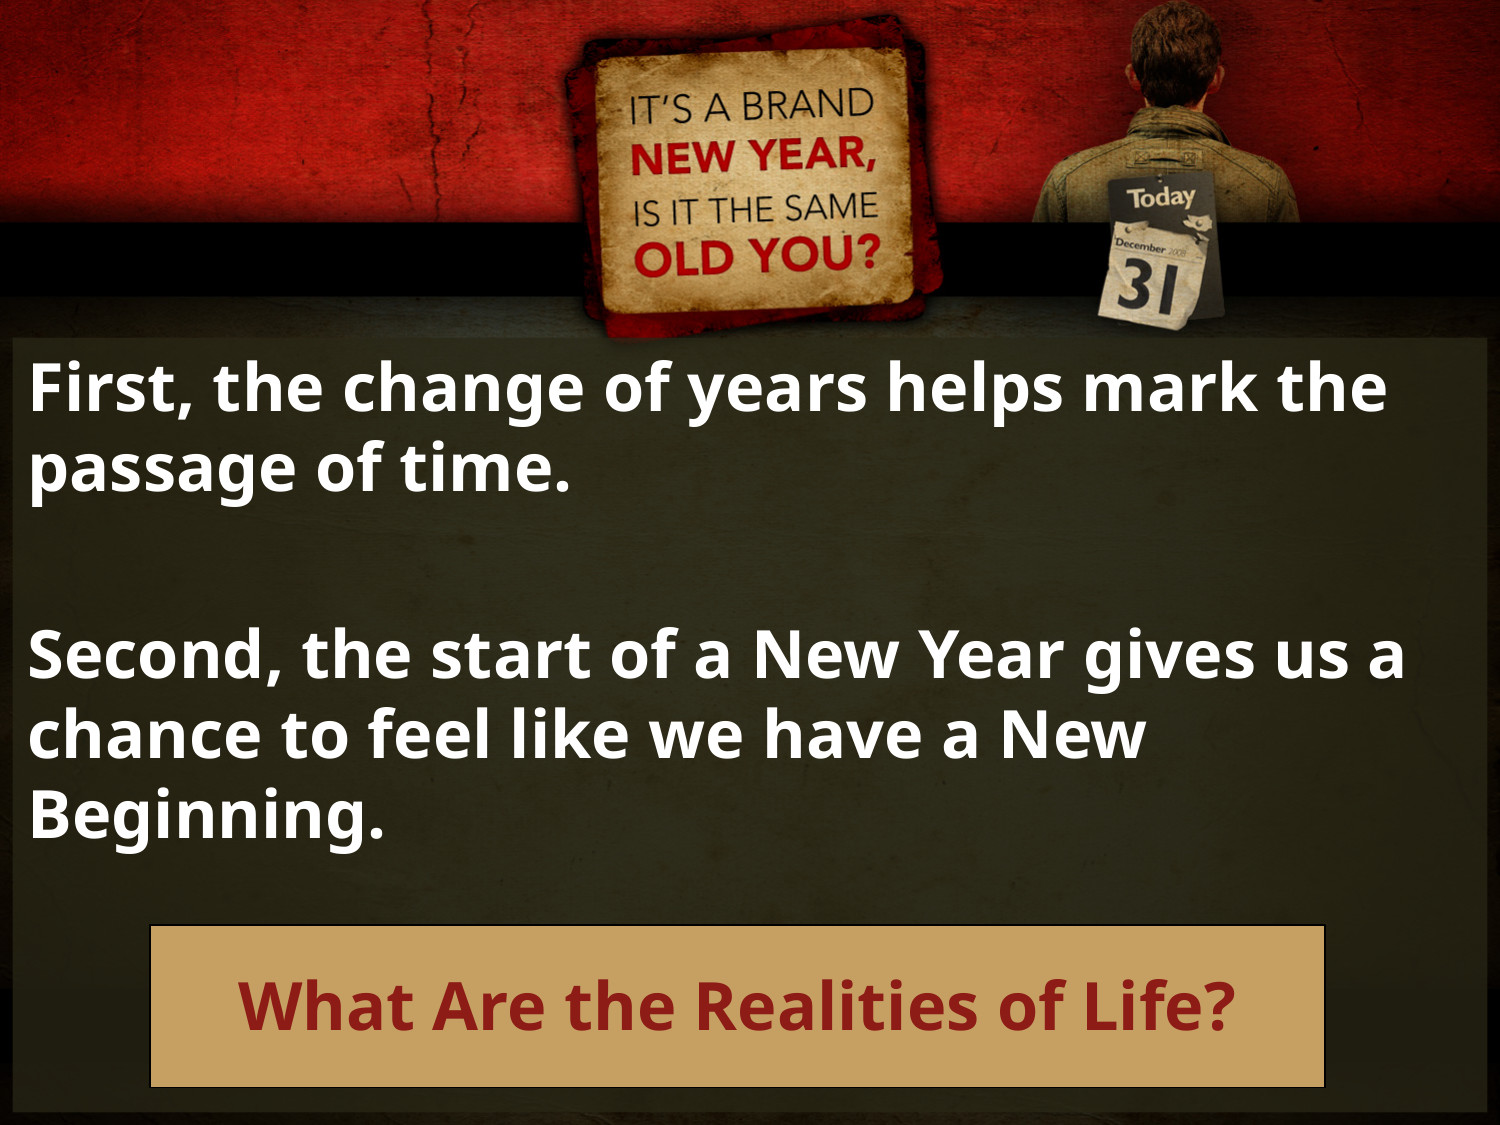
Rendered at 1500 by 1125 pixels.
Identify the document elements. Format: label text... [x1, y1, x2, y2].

list First, the change of years helps mark the passage of time. Second, the start of a New Year gives us a chance to feel like we have a New Beginning. [12, 337, 1488, 1113]
text_box What Are the Realities of Life? [150, 924, 1325, 1088]
picture [0, 0, 1500, 1125]
